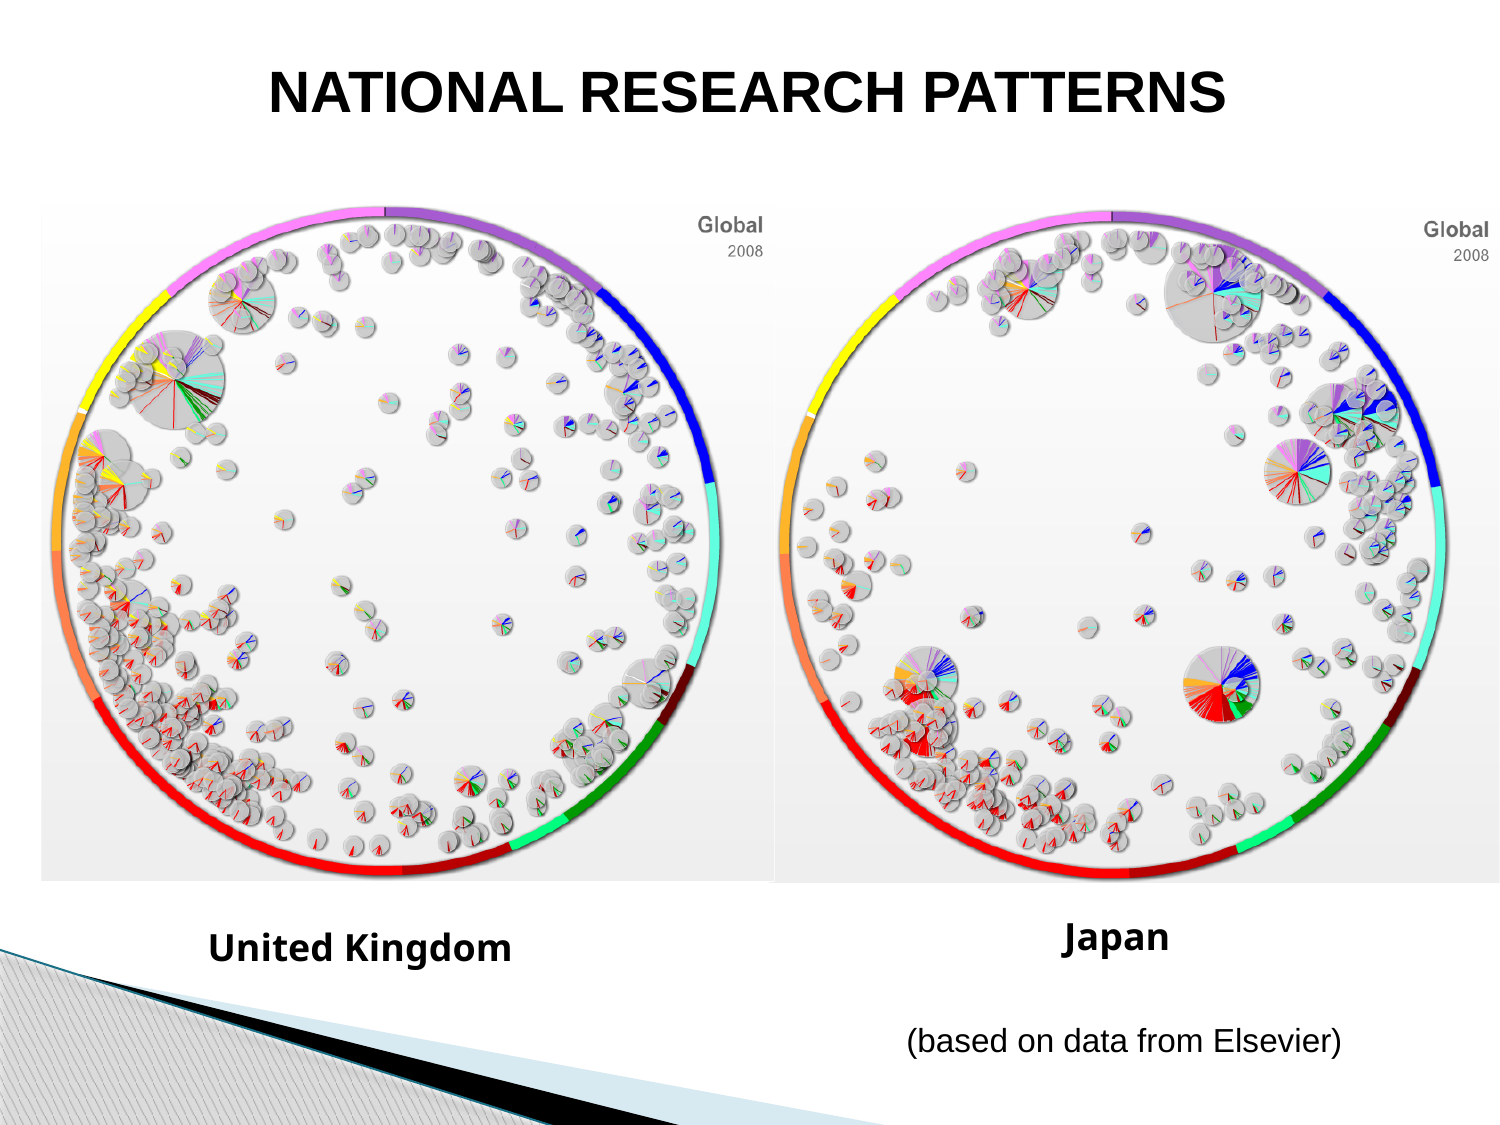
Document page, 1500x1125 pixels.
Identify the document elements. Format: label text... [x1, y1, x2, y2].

title NATIONAL RESEARCH PATTERNS [253, 30, 1329, 147]
picture [40, 195, 1500, 884]
text_box United Kingdom [192, 916, 528, 977]
text_box (based on data from Elsevier) [891, 1011, 1412, 1066]
text_box Japan [1049, 905, 1186, 965]
